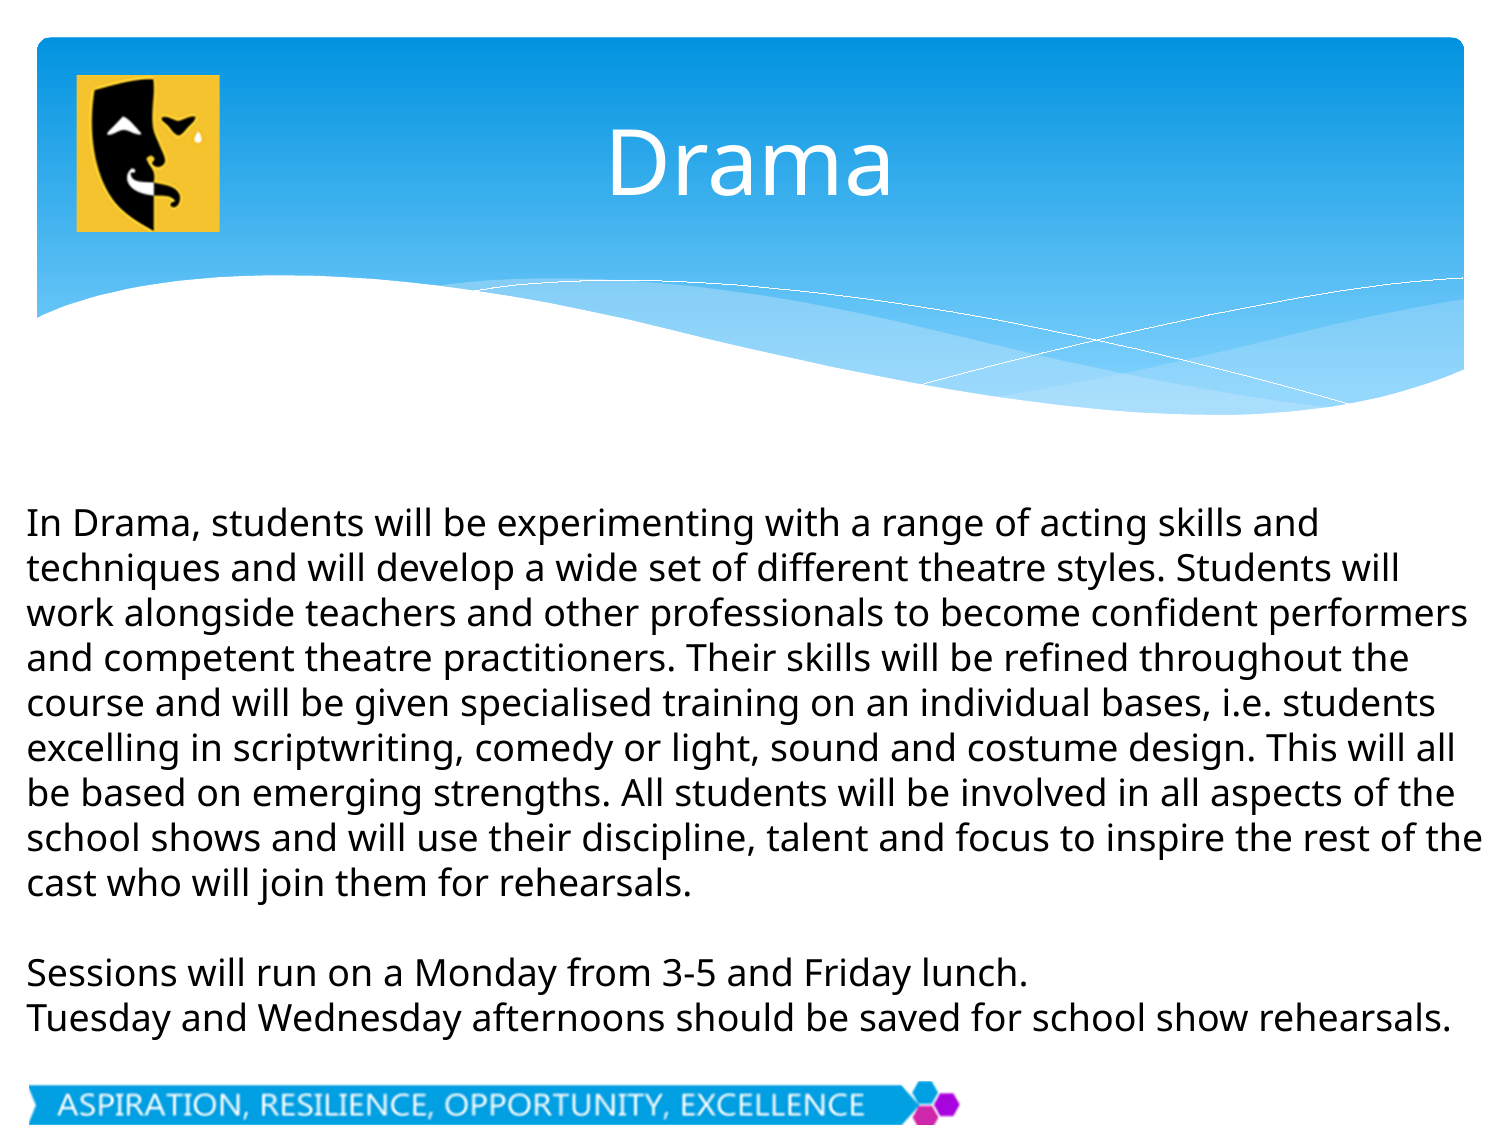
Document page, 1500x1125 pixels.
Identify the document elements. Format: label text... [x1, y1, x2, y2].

picture [76, 76, 220, 232]
title Drama [75, 55, 1425, 261]
text_box In Drama, students will be experimenting with a range of acting skills and techniques and will develop a wide set of different theatre styles. Students will work alongside teachers and other professionals to become confident performers and competent theatre practitioners. Their skills will be refined throughout the course and will be given specialised training on an individual bases, i.e. students excelling in scriptwriting, comedy or light, sound and costume design. This will all be based on emerging strengths. All students will be involved in all aspects of the school shows and will use their discipline, talent and focus to inspire the rest of the cast who will join them for rehearsals. Sessions will run on a Monday from 3-5 and Friday lunch. Tuesday and Wednesday afternoons should be saved for school show rehearsals. [11, 491, 1500, 1047]
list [29, 1081, 961, 1125]
